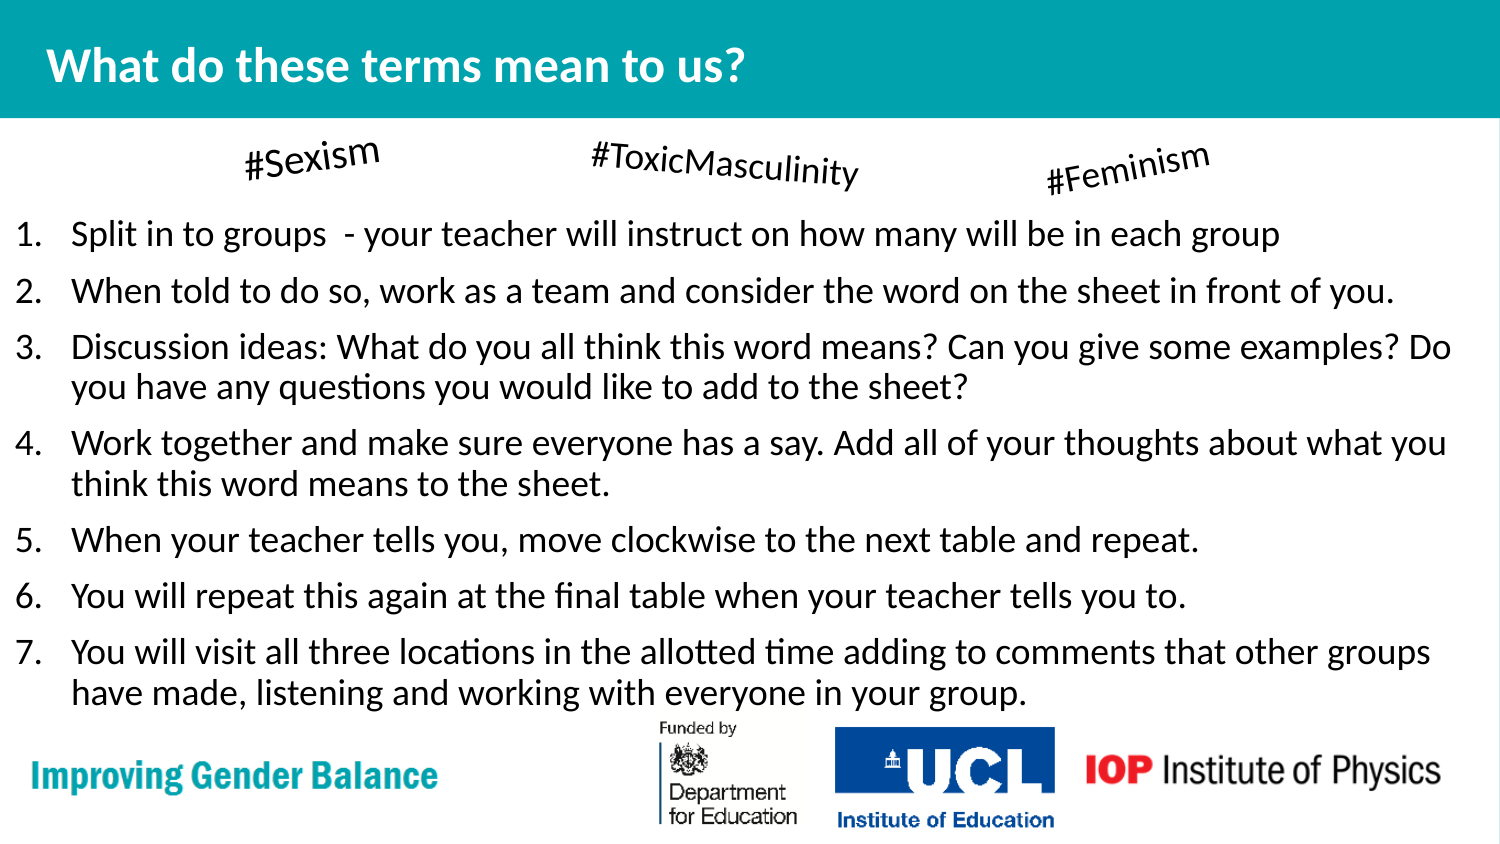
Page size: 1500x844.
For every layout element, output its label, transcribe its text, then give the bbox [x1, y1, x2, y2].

text_box #Feminism [1025, 117, 1230, 214]
picture [0, 775, 1500, 844]
text_box #Sexism [225, 112, 432, 207]
text_box #ToxicMasculinity [574, 120, 885, 204]
title What do these terms mean to us? [31, 31, 1382, 101]
list Split in to groups - your teacher will instruct on how many will be in each group When told to do so, work as a team and consider the word on the sheet in front of you. Discussion ideas: What do you all think this word means? Can you give some examples? Do you have any questions you would like to add to the sheet? Work together and make sure everyone has a say. Add all of your thoughts about what you think this word means to the sheet. When your teacher tells you, move clockwise to the next table and repeat. You will repeat this again at the final table when your teacher tells you to. You will visit all three locations in the allotted time adding to comments that other groups have made, listening and working with everyone in your group. [0, 207, 1500, 775]
picture [0, 0, 1500, 207]
